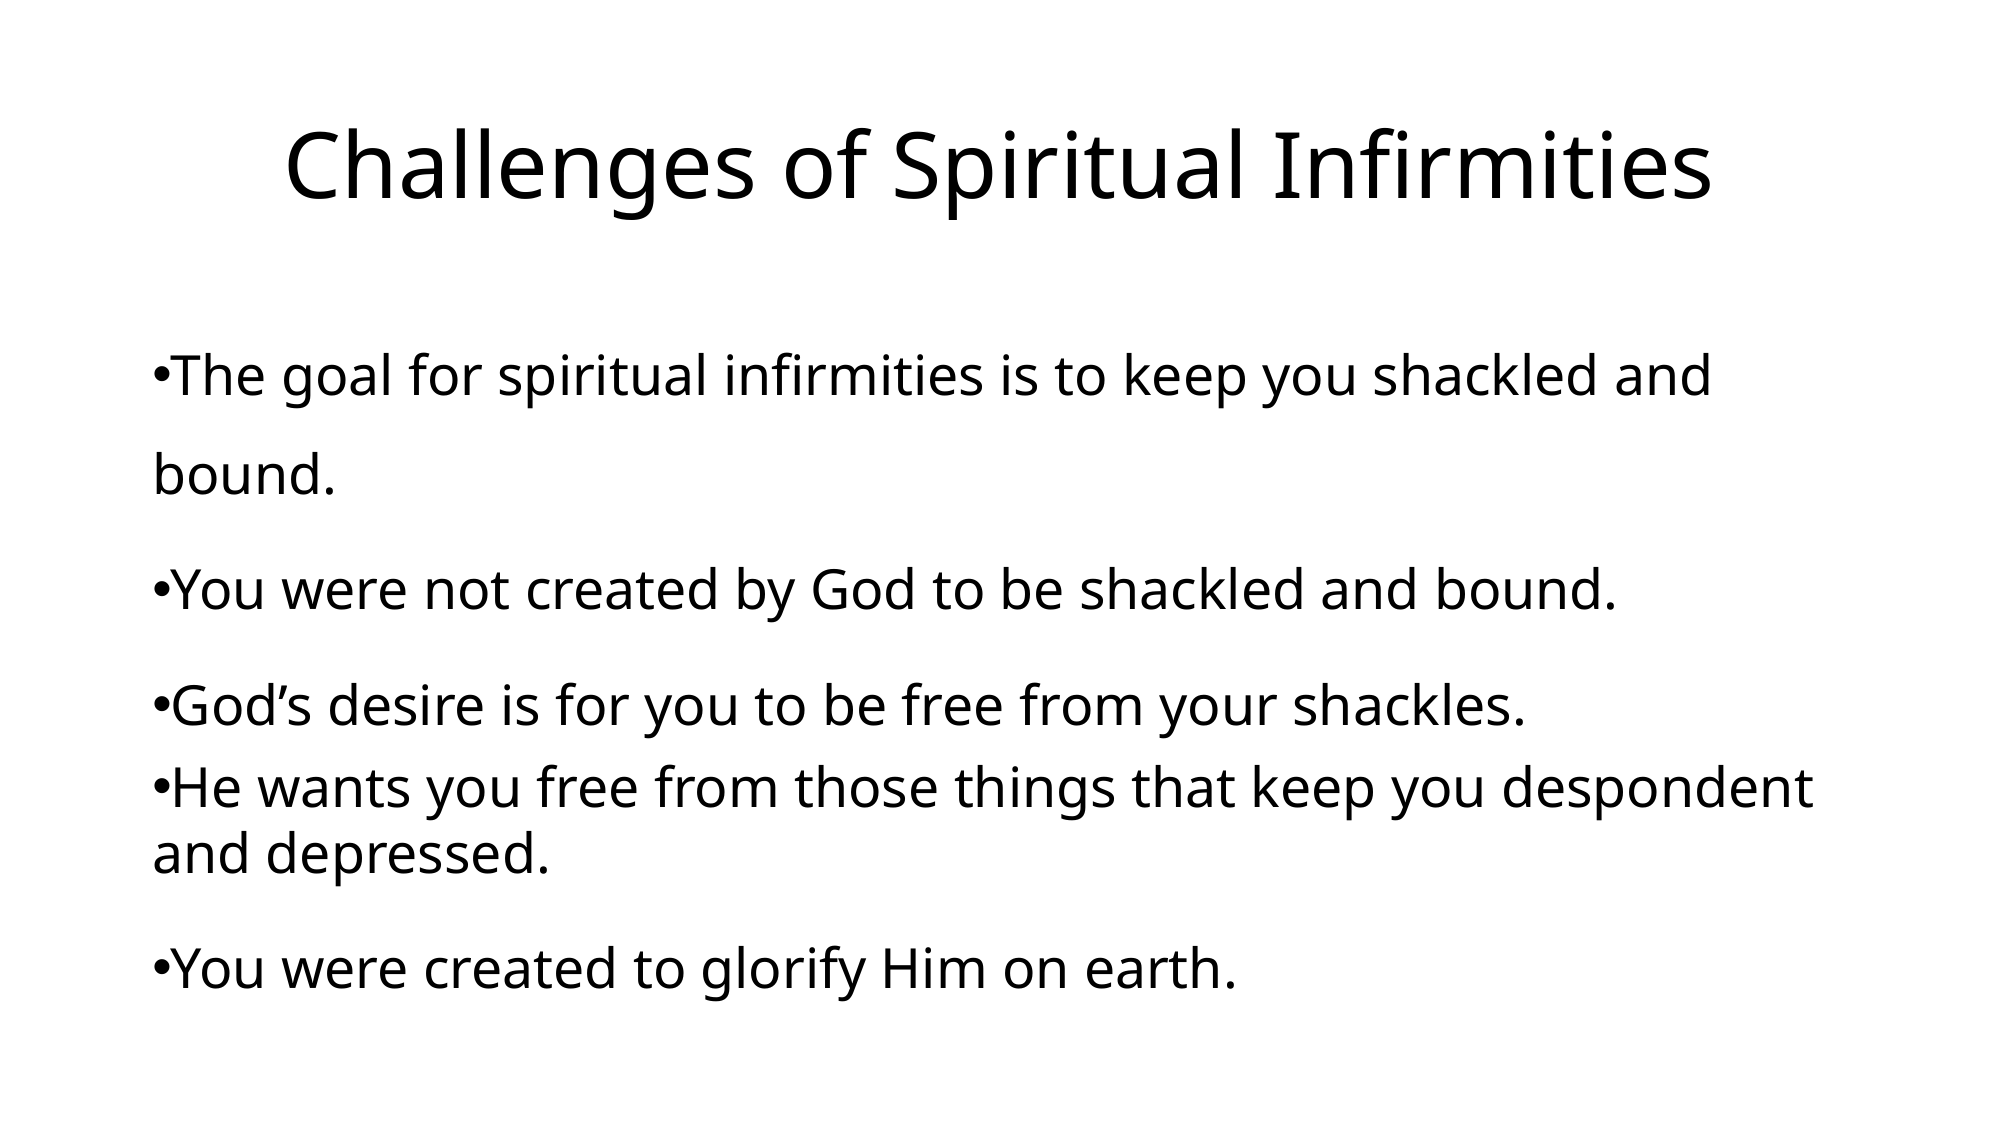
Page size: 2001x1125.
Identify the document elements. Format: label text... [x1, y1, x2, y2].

list The goal for spiritual infirmities is to keep you shackled and bound. You were not created by God to be shackled and bound. God’s desire is for you to be free from your shackles. He wants you free from those things that keep you despondent and depressed. You were created to glorify Him on earth. [137, 299, 1863, 1014]
title Challenges of Spiritual Infirmities [137, 59, 1863, 278]
